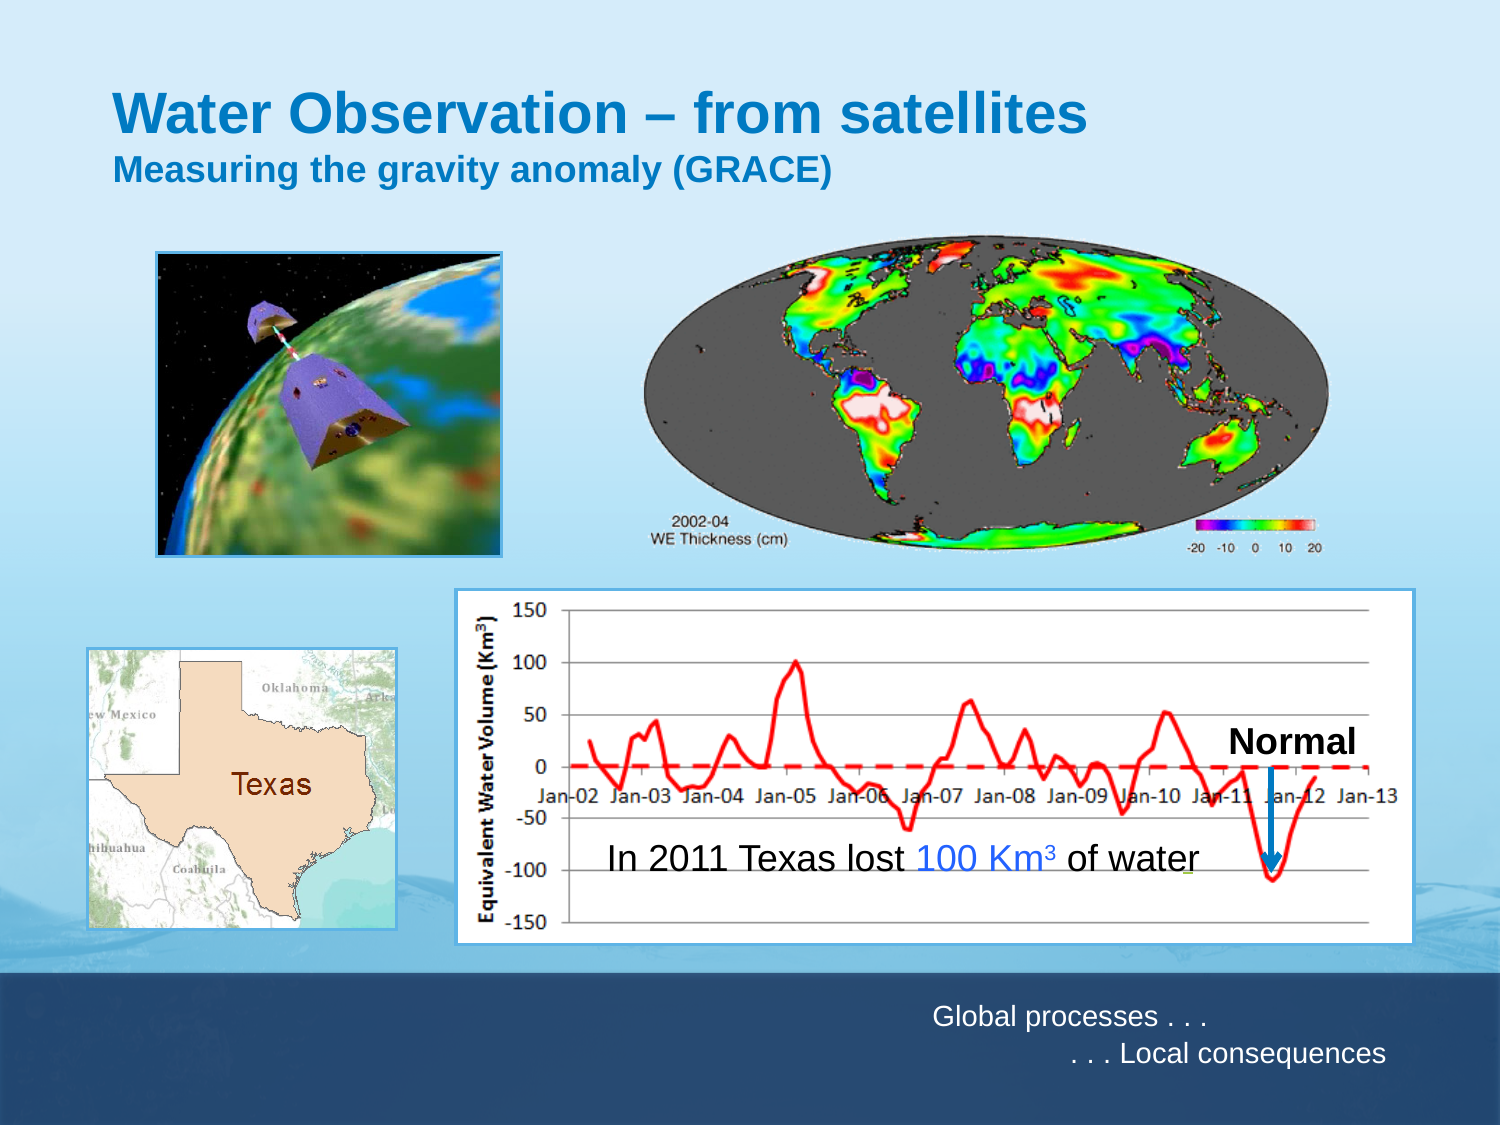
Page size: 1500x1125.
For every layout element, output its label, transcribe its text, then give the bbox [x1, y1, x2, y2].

text_box [0, 972, 1500, 1125]
picture [157, 253, 501, 556]
picture [88, 649, 395, 929]
text_box Global processes . . . . . . Local consequences [932, 988, 1387, 1070]
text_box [457, 590, 1413, 944]
title Water Observation – from satellites Measuring the gravity anomaly (GRACE) [112, 75, 1313, 155]
picture [637, 212, 1336, 562]
